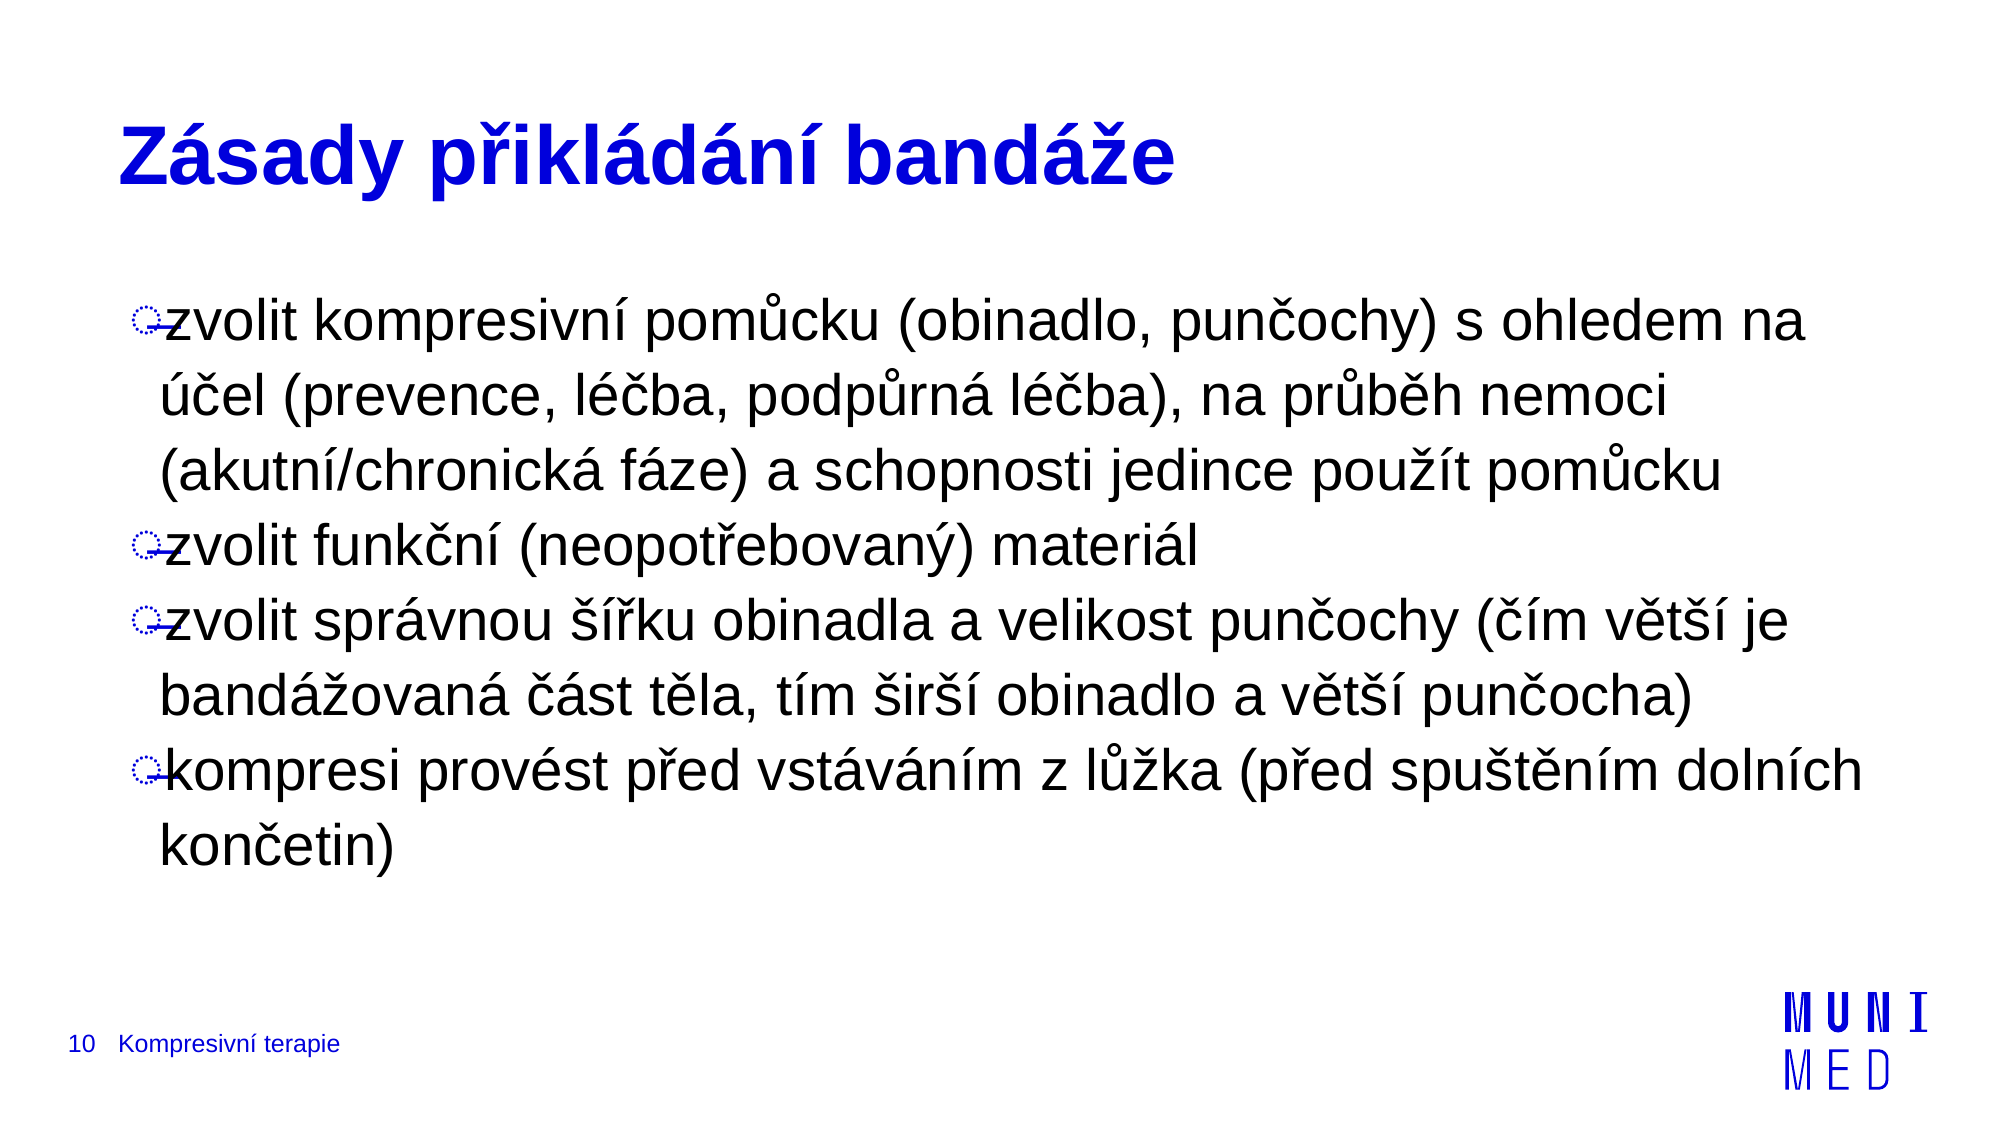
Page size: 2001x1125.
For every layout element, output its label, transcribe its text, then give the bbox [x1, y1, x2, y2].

title Zásady přikládání bandáže [118, 118, 1883, 193]
list zvolit kompresivní pomůcku (obinadlo, punčochy) s ohledem na účel (prevence, léčba, podpůrná léčba), na průběh nemoci (akutní/chronická fáze) a schopnosti jedince použít pomůcku zvolit funkční (neopotřebovaný) materiál zvolit správnou šířku obinadla a velikost punčochy (čím větší je bandážovaná část těla, tím širší obinadlo a větší punčocha) kompresi provést před vstáváním z lůžka (před spuštěním dolních končetin) [118, 277, 1883, 957]
footer Kompresivní terapie [118, 1021, 1418, 1063]
slide_number 10 [67, 1021, 110, 1063]
